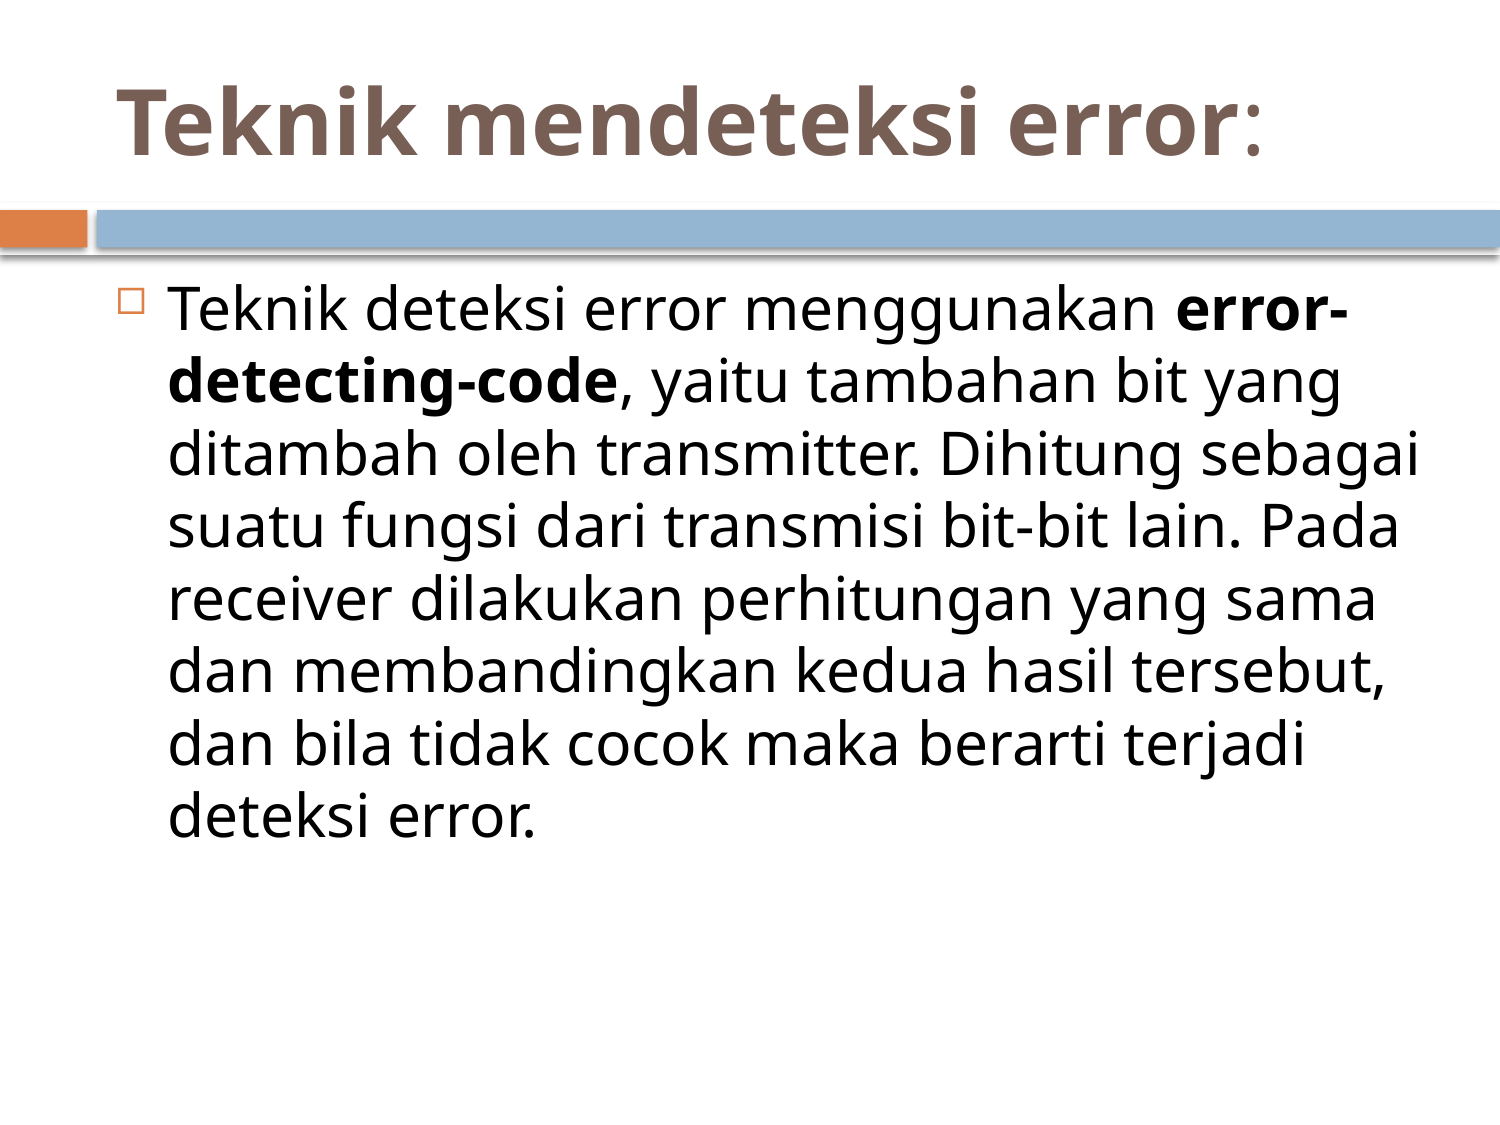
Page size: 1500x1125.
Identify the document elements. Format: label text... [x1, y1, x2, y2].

title Teknik mendeteksi error: [100, 37, 1438, 200]
list Teknik deteksi error menggunakan error-detecting-code, yaitu tambahan bit yang ditambah oleh transmitter. Dihitung sebagai suatu fungsi dari transmisi bit-bit lain. Pada receiver dilakukan perhitungan yang sama dan membandingkan kedua hasil tersebut, dan bila tidak cocok maka berarti terjadi deteksi error. [100, 262, 1463, 1100]
